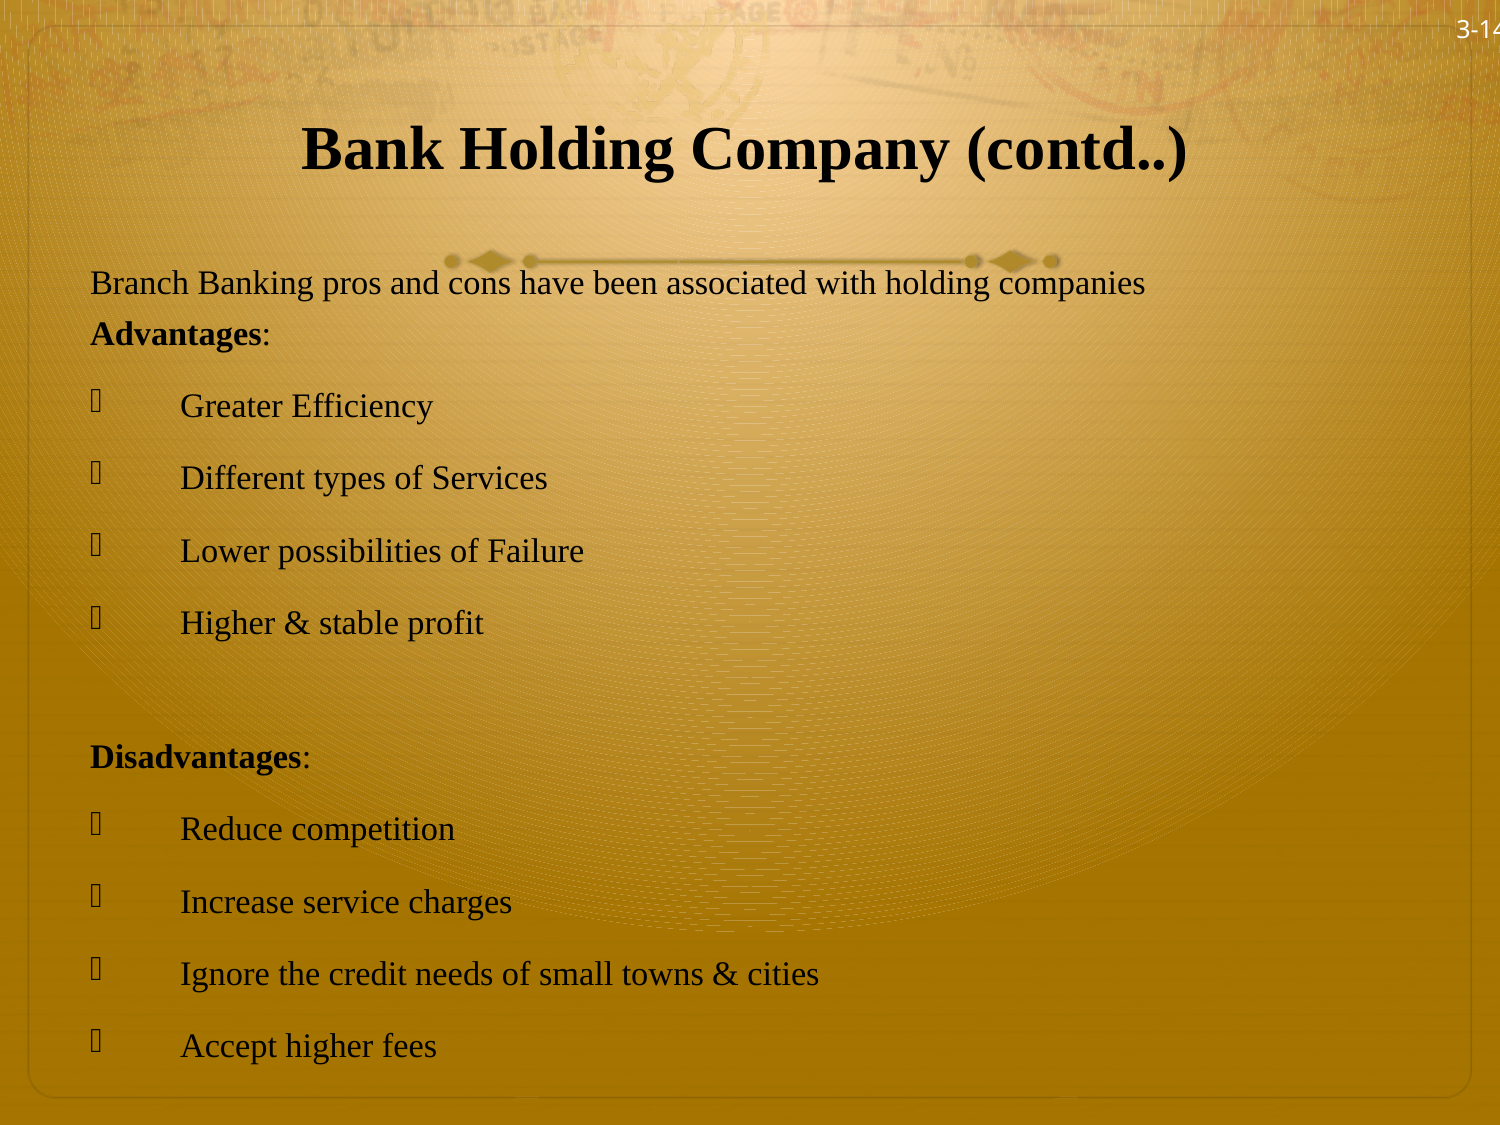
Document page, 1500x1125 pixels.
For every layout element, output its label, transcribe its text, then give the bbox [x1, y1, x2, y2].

picture [0, 0, 1500, 1125]
title Bank Holding Company (contd..) [70, 82, 1421, 206]
list Branch Banking pros and cons have been associated with holding companies Advantages: Greater Efficiency Different types of Services Lower possibilities of Failure Higher & stable profit Disadvantages: Reduce competition Increase service charges Ignore the credit needs of small towns & cities Accept higher fees [75, 252, 1425, 1079]
text_box 3-14 [1347, 6, 1500, 55]
